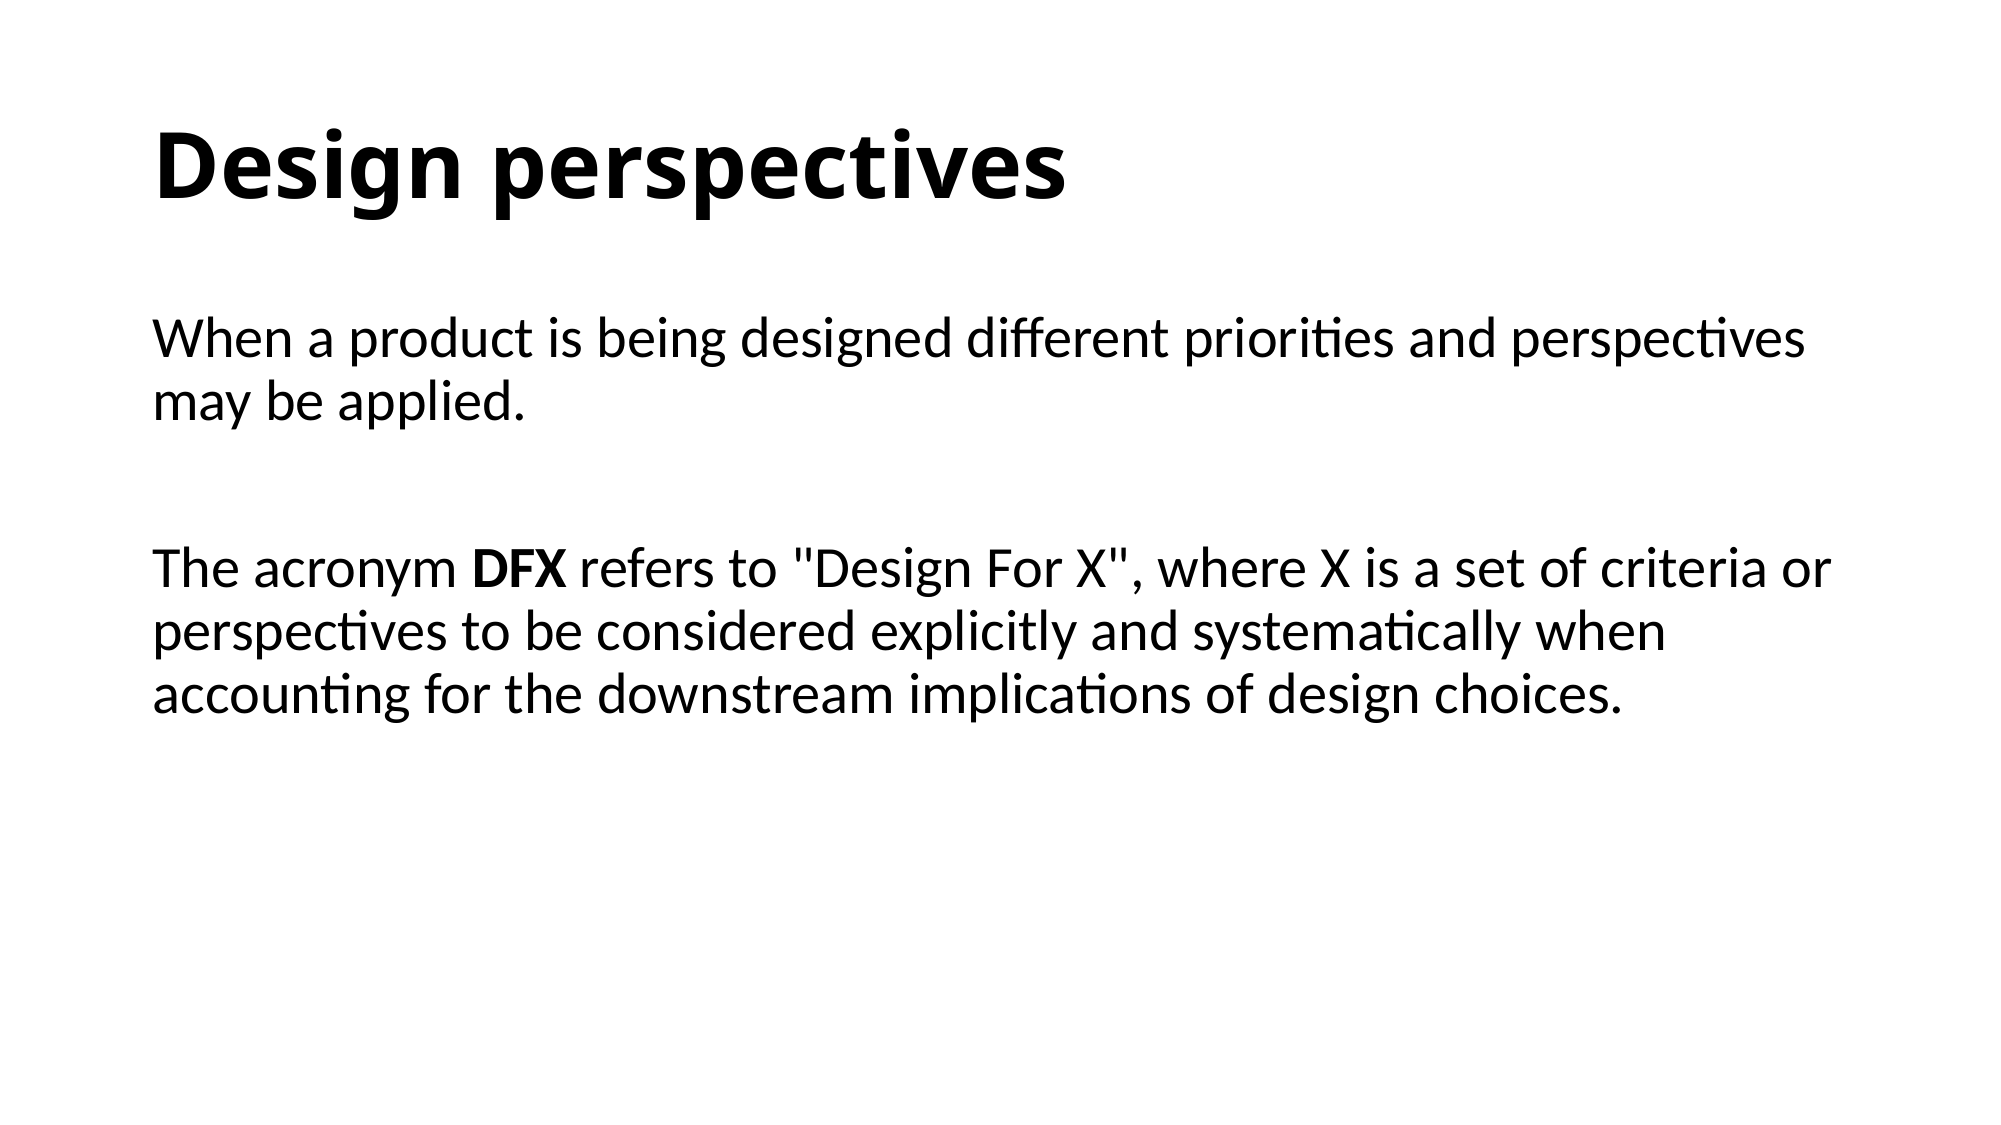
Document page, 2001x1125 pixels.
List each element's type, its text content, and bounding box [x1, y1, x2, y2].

title Design perspectives [137, 59, 1863, 278]
list When a product is being designed different priorities and perspectives may be applied. The acronym DFX refers to "Design For X", where X is a set of criteria or perspectives to be considered explicitly and systematically when accounting for the downstream implications of design choices. [137, 299, 1863, 1014]
